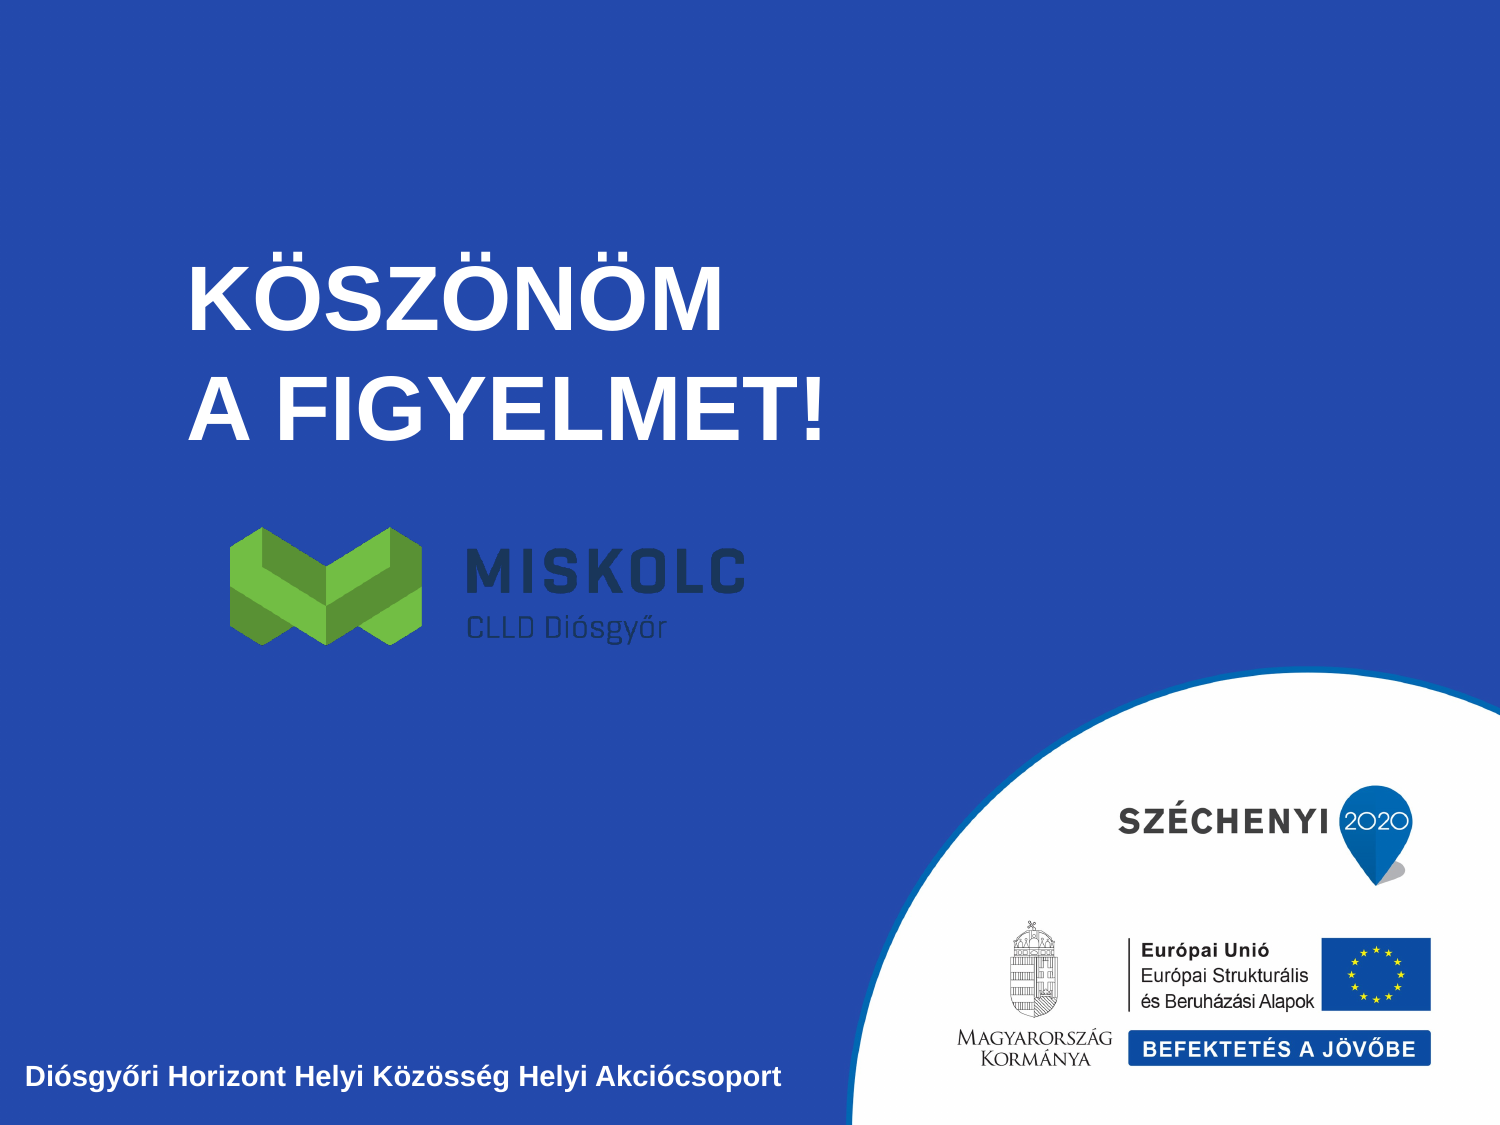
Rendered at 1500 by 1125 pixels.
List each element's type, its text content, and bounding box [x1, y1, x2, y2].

title KÖSZÖNÖM A FIGYELMET! [171, 231, 897, 468]
text_box Diósgyőri Horizont Helyi Közösség Helyi Akciócsoport [10, 1050, 833, 1100]
picture [0, 0, 1500, 1125]
